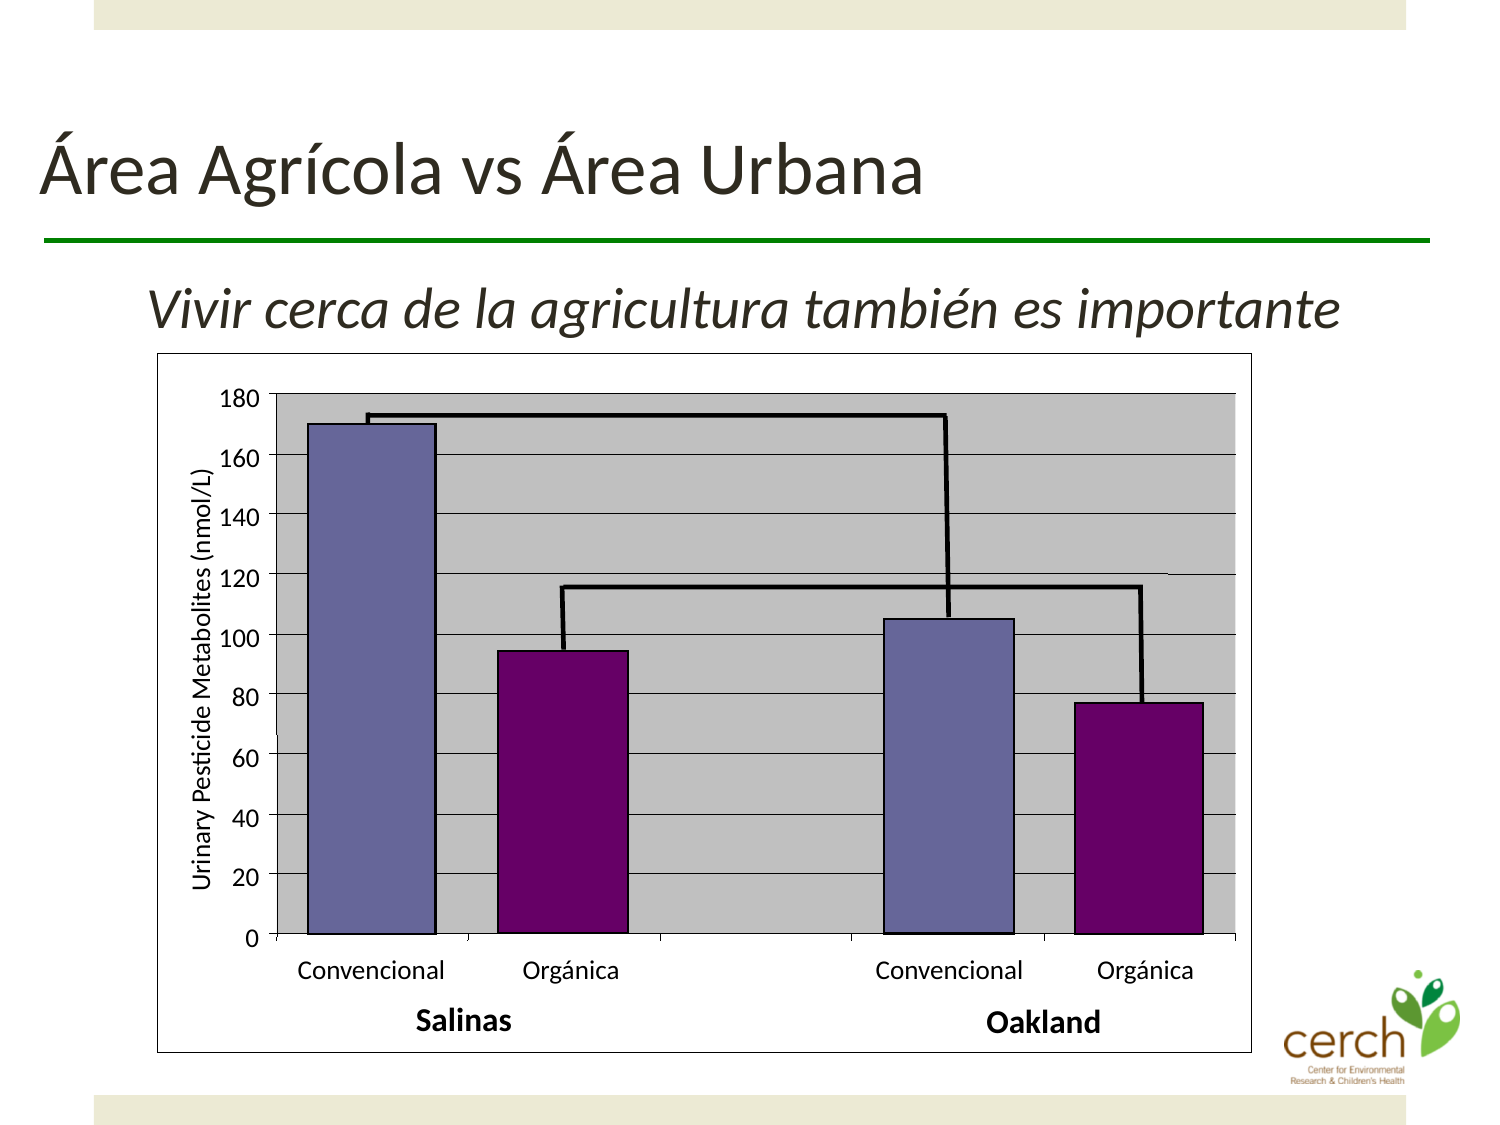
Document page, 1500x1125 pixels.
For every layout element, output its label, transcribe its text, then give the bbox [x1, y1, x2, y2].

text_box [277, 635, 307, 693]
text_box [436, 754, 498, 814]
text_box Vivir cerca de la agricultura también es importante [131, 262, 1357, 348]
text_box [1142, 694, 1236, 753]
text_box 100 [218, 620, 260, 654]
text_box [1014, 874, 1075, 933]
text_box [307, 423, 436, 934]
text_box Convencional [297, 952, 446, 985]
text_box [436, 635, 563, 693]
text_box [498, 650, 628, 933]
text_box [157, 1012, 1252, 1053]
text_box [1014, 754, 1075, 814]
text_box [276, 694, 307, 753]
text_box [628, 694, 884, 753]
text_box 20 [231, 859, 260, 893]
text_box [628, 874, 884, 933]
text_box Orgánica [1097, 952, 1195, 985]
text_box [1142, 635, 1236, 693]
text_box 160 [218, 440, 260, 474]
title Área Agrícola vs Área Urbana [24, 99, 1450, 229]
text_box [278, 754, 307, 814]
text_box [436, 694, 498, 753]
text_box 180 [218, 380, 260, 413]
text_box [277, 394, 1236, 454]
text_box [1075, 703, 1203, 934]
picture [1284, 970, 1460, 1084]
text_box 60 [231, 740, 260, 773]
text_box [277, 514, 307, 573]
text_box 0 [245, 920, 260, 953]
text_box [1203, 754, 1236, 814]
text_box [277, 574, 307, 634]
text_box [149, 350, 1263, 1012]
text_box [436, 815, 498, 873]
text_box 140 [218, 499, 260, 533]
text_box [436, 455, 1236, 513]
text_box [1014, 815, 1075, 873]
text_box Oakland [971, 993, 1117, 1048]
text_box Convencional [875, 952, 1024, 985]
text_box 80 [231, 679, 260, 713]
text_box [628, 815, 884, 873]
text_box 40 [231, 800, 260, 834]
text_box [278, 874, 307, 933]
text_box Orgánica [522, 952, 620, 985]
text_box [1014, 694, 1141, 753]
text_box [564, 635, 884, 693]
text_box [1203, 874, 1236, 933]
text_box [628, 754, 884, 814]
text_box [1203, 815, 1236, 873]
text_box 120 [218, 560, 260, 593]
text_box [278, 815, 307, 873]
text_box [436, 874, 498, 933]
text_box [1014, 635, 1141, 693]
text_box [277, 455, 307, 513]
text_box Salinas [401, 990, 528, 1046]
text_box [884, 619, 1014, 933]
text_box Urinary Pesticide Metabolites (nmol/L) [182, 467, 216, 892]
text_box [436, 514, 1236, 634]
